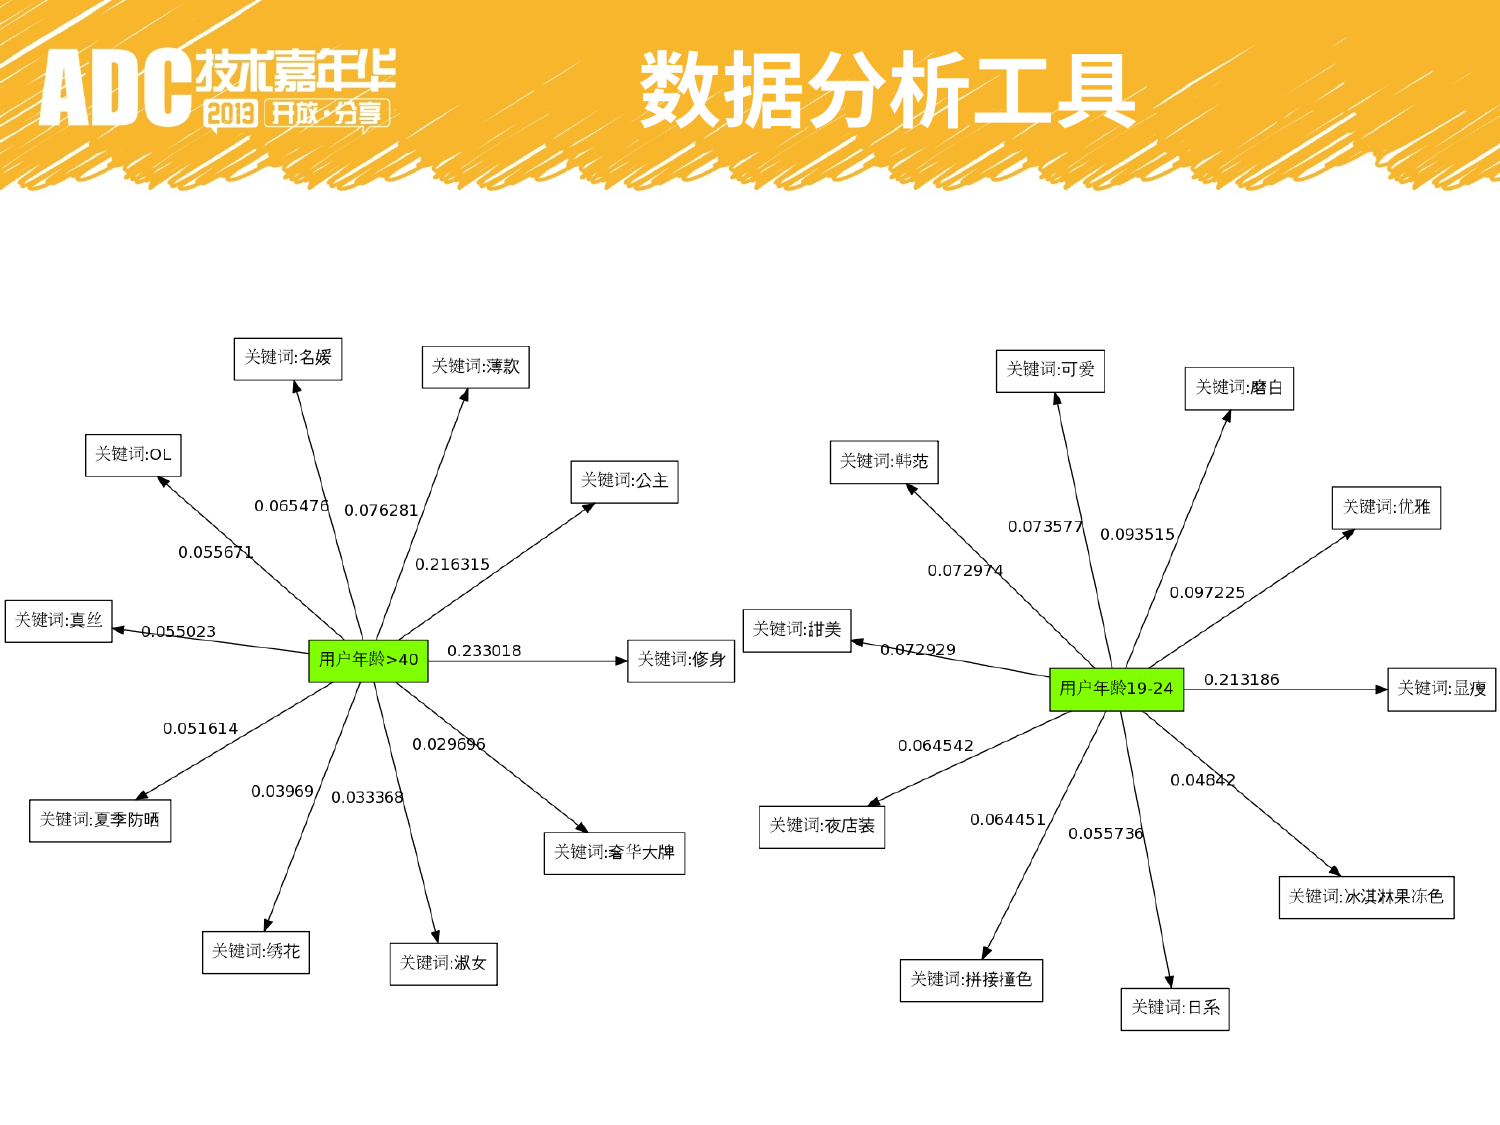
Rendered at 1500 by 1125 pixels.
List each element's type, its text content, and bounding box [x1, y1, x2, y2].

picture [0, 0, 1500, 1125]
text_box 数据分析工具 [277, 30, 1500, 166]
